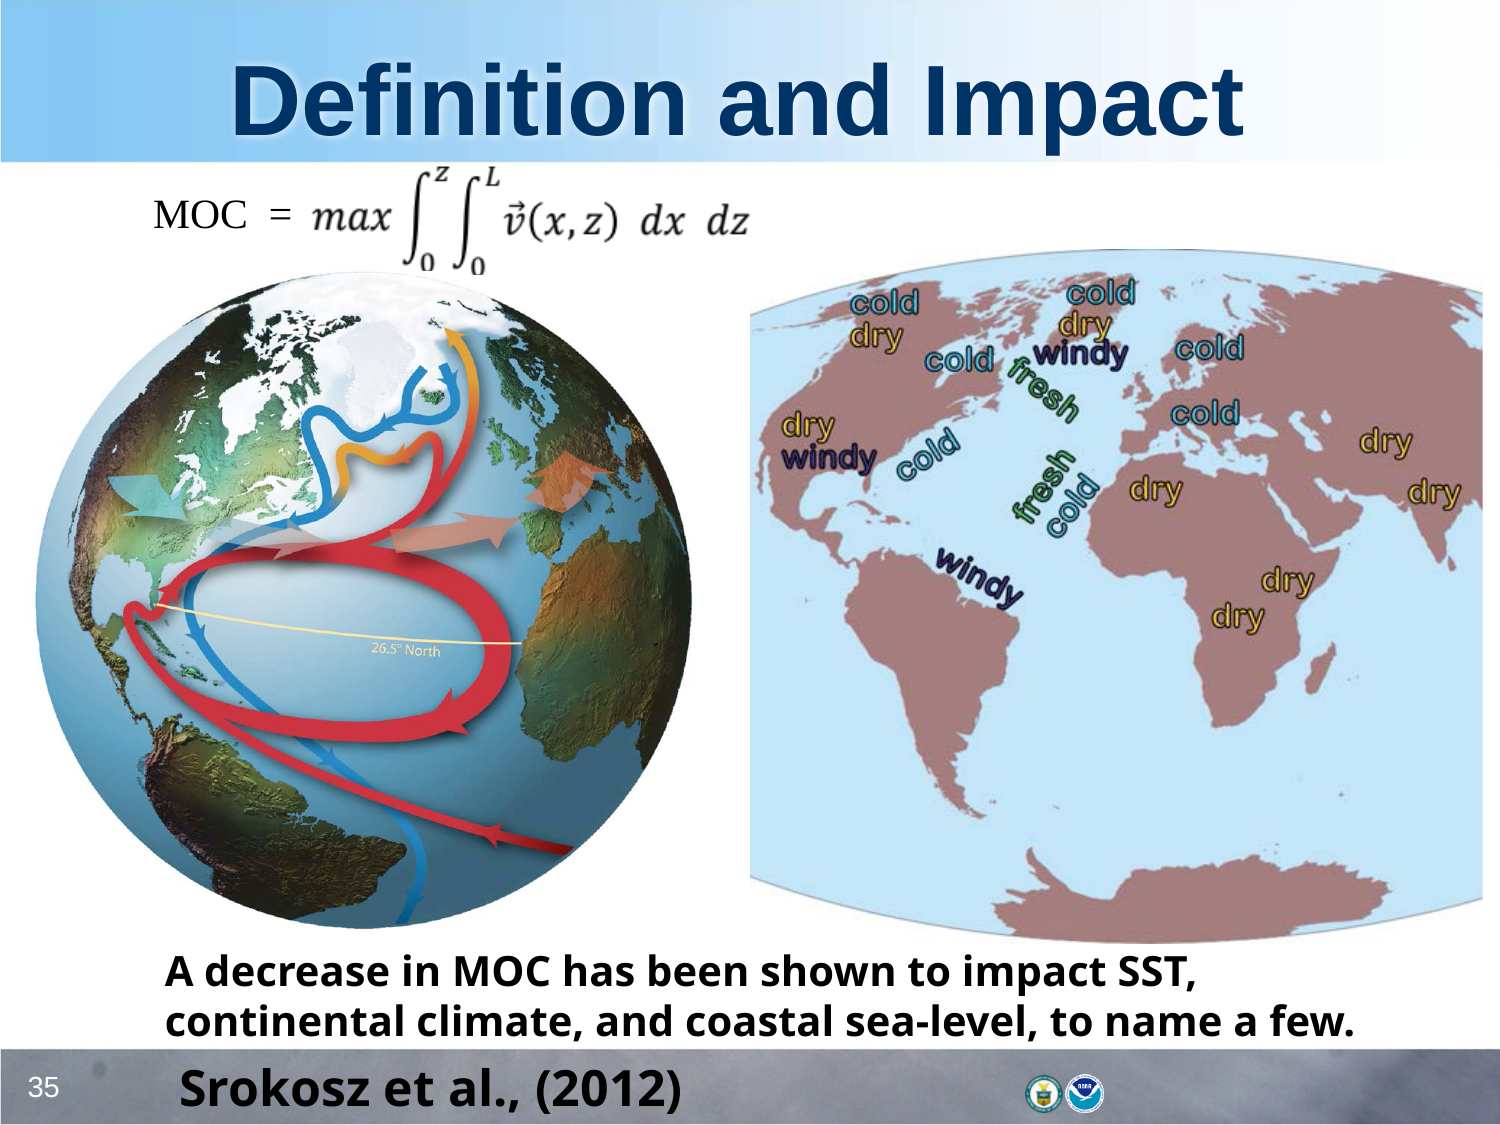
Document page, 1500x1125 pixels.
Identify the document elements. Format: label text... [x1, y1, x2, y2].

text_box A decrease in MOC has been shown to impact SST, continental climate, and coastal sea-level, to name a few. [149, 937, 1438, 1053]
picture [0, 0, 1500, 1125]
text_box Srokosz et al., (2012) [164, 1053, 788, 1124]
slide_number 35 [0, 1046, 88, 1125]
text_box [0, 162, 1051, 276]
title Definition and Impact [0, 0, 1276, 213]
